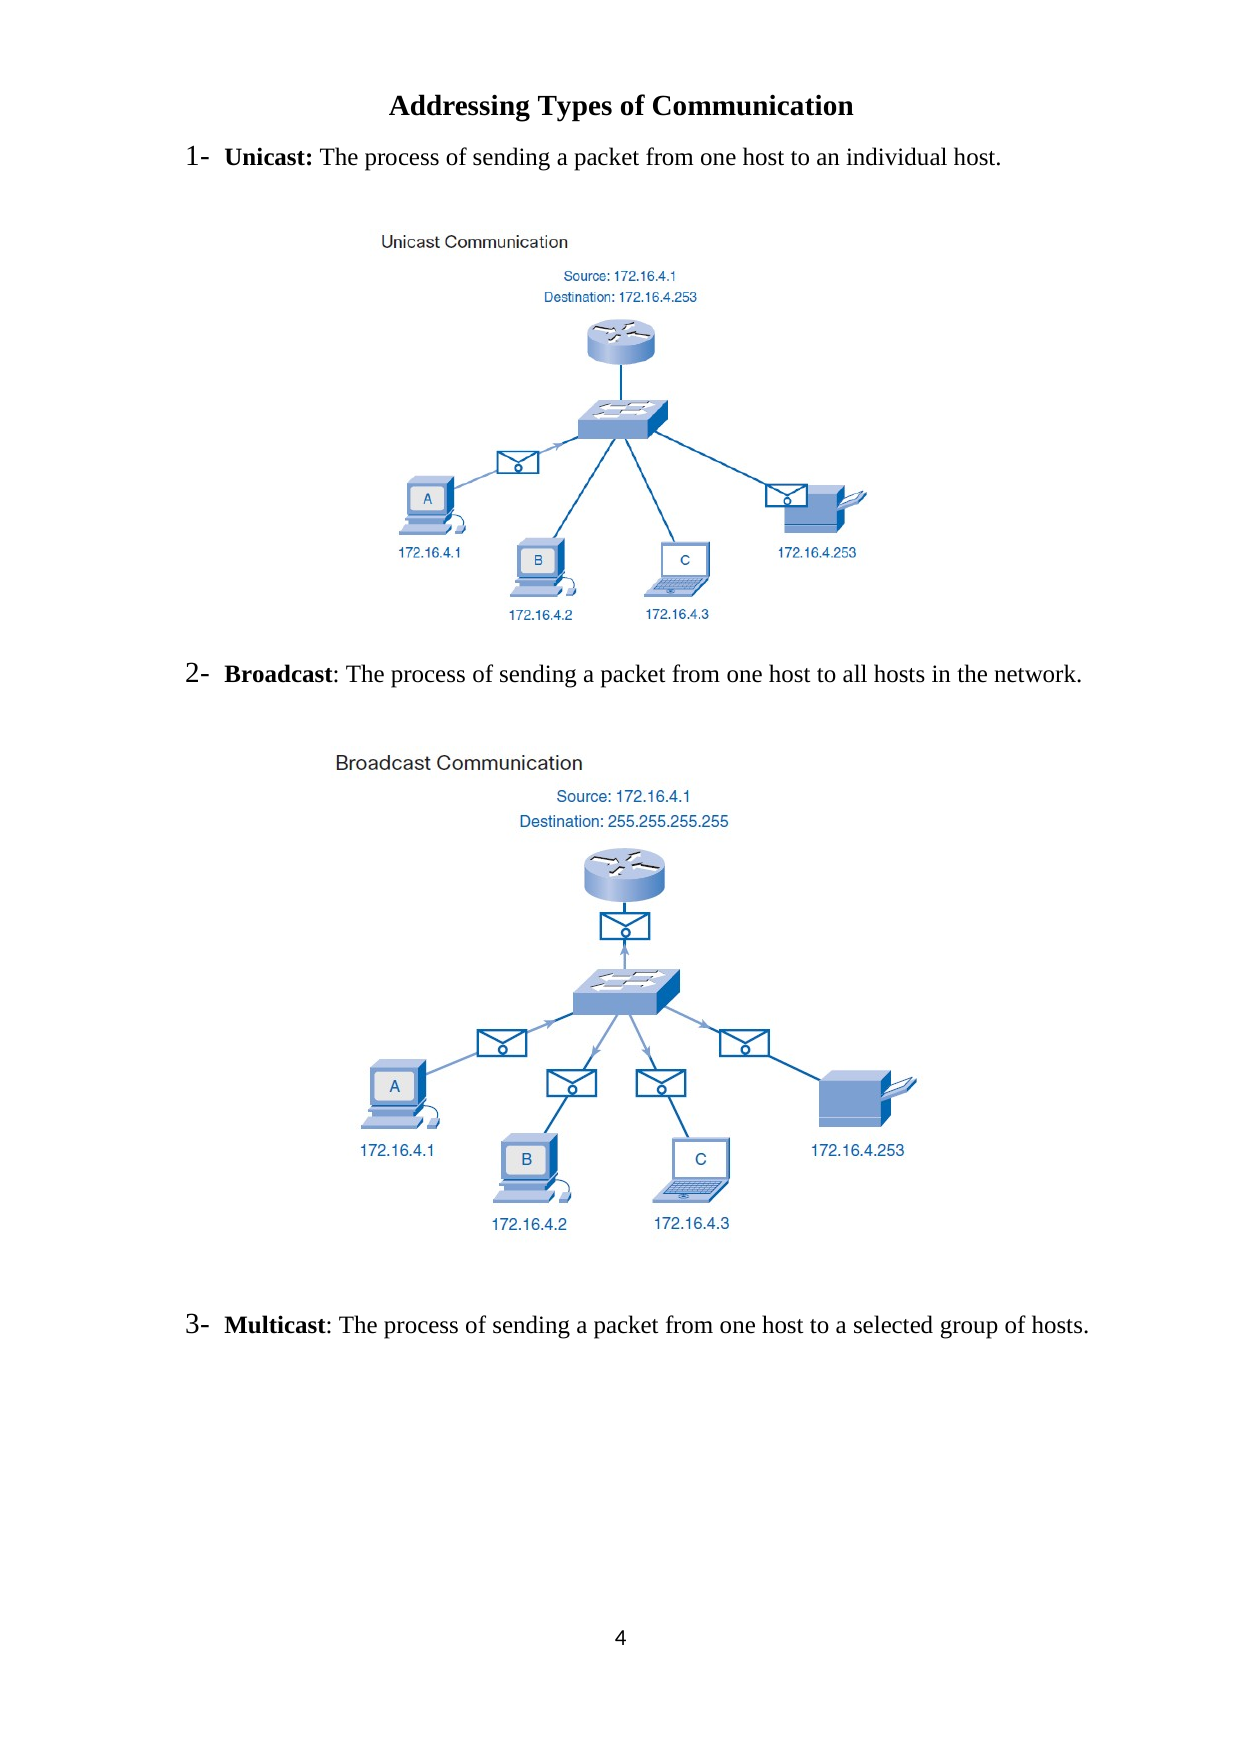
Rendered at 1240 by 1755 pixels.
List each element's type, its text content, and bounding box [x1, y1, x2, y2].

slide_number 1 [610, 1622, 631, 1654]
text_box Addressing Types of Communication 1- Unicast: The process of sending a packet from one host to an individual host. [183, 86, 1003, 174]
text_box [315, 746, 926, 1250]
text_box [356, 229, 885, 642]
text_box 3- Multicast: The process of sending a packet from one host to a selected group of hosts. [183, 1304, 1091, 1342]
text_box 2- Broadcast: The process of sending a packet from one host to all hosts in the network. [183, 653, 1083, 691]
